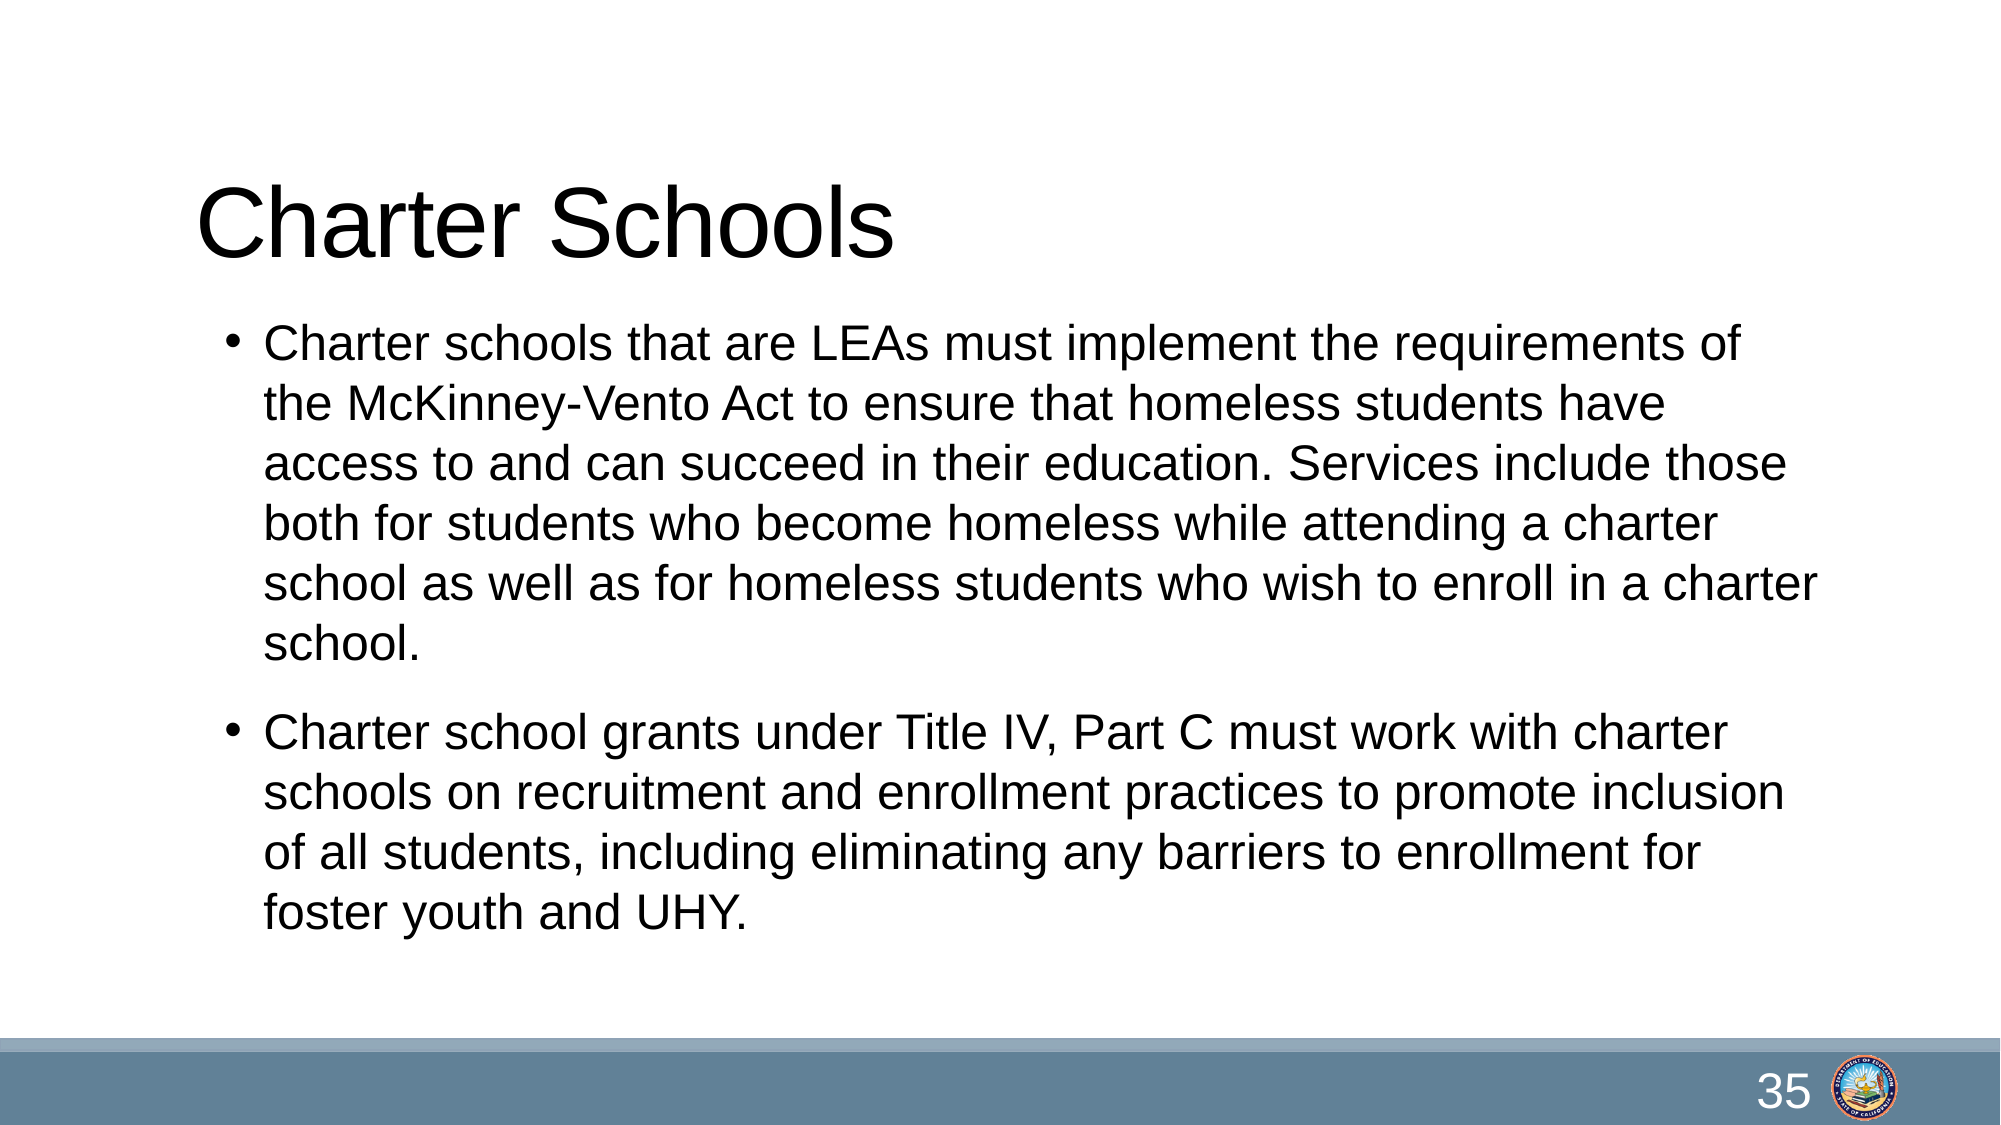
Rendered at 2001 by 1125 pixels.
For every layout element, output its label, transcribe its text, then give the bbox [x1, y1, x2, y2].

picture [1831, 1055, 1899, 1122]
list Charter schools that are LEAs must implement the requirements of the McKinney-Vento Act to ensure that homeless students have access to and can succeed in their education. Services include those both for students who become homeless while attending a charter school as well as for homeless students who wish to enroll in a charter school. Charter school grants under Title IV, Part C must work with charter schools on recruitment and enrollment practices to promote inclusion of all students, including eliminating any barriers to enrollment for foster youth and UHY. [180, 302, 1830, 1018]
title Charter Schools [180, 47, 1830, 285]
slide_number 35 [1611, 1059, 1827, 1119]
